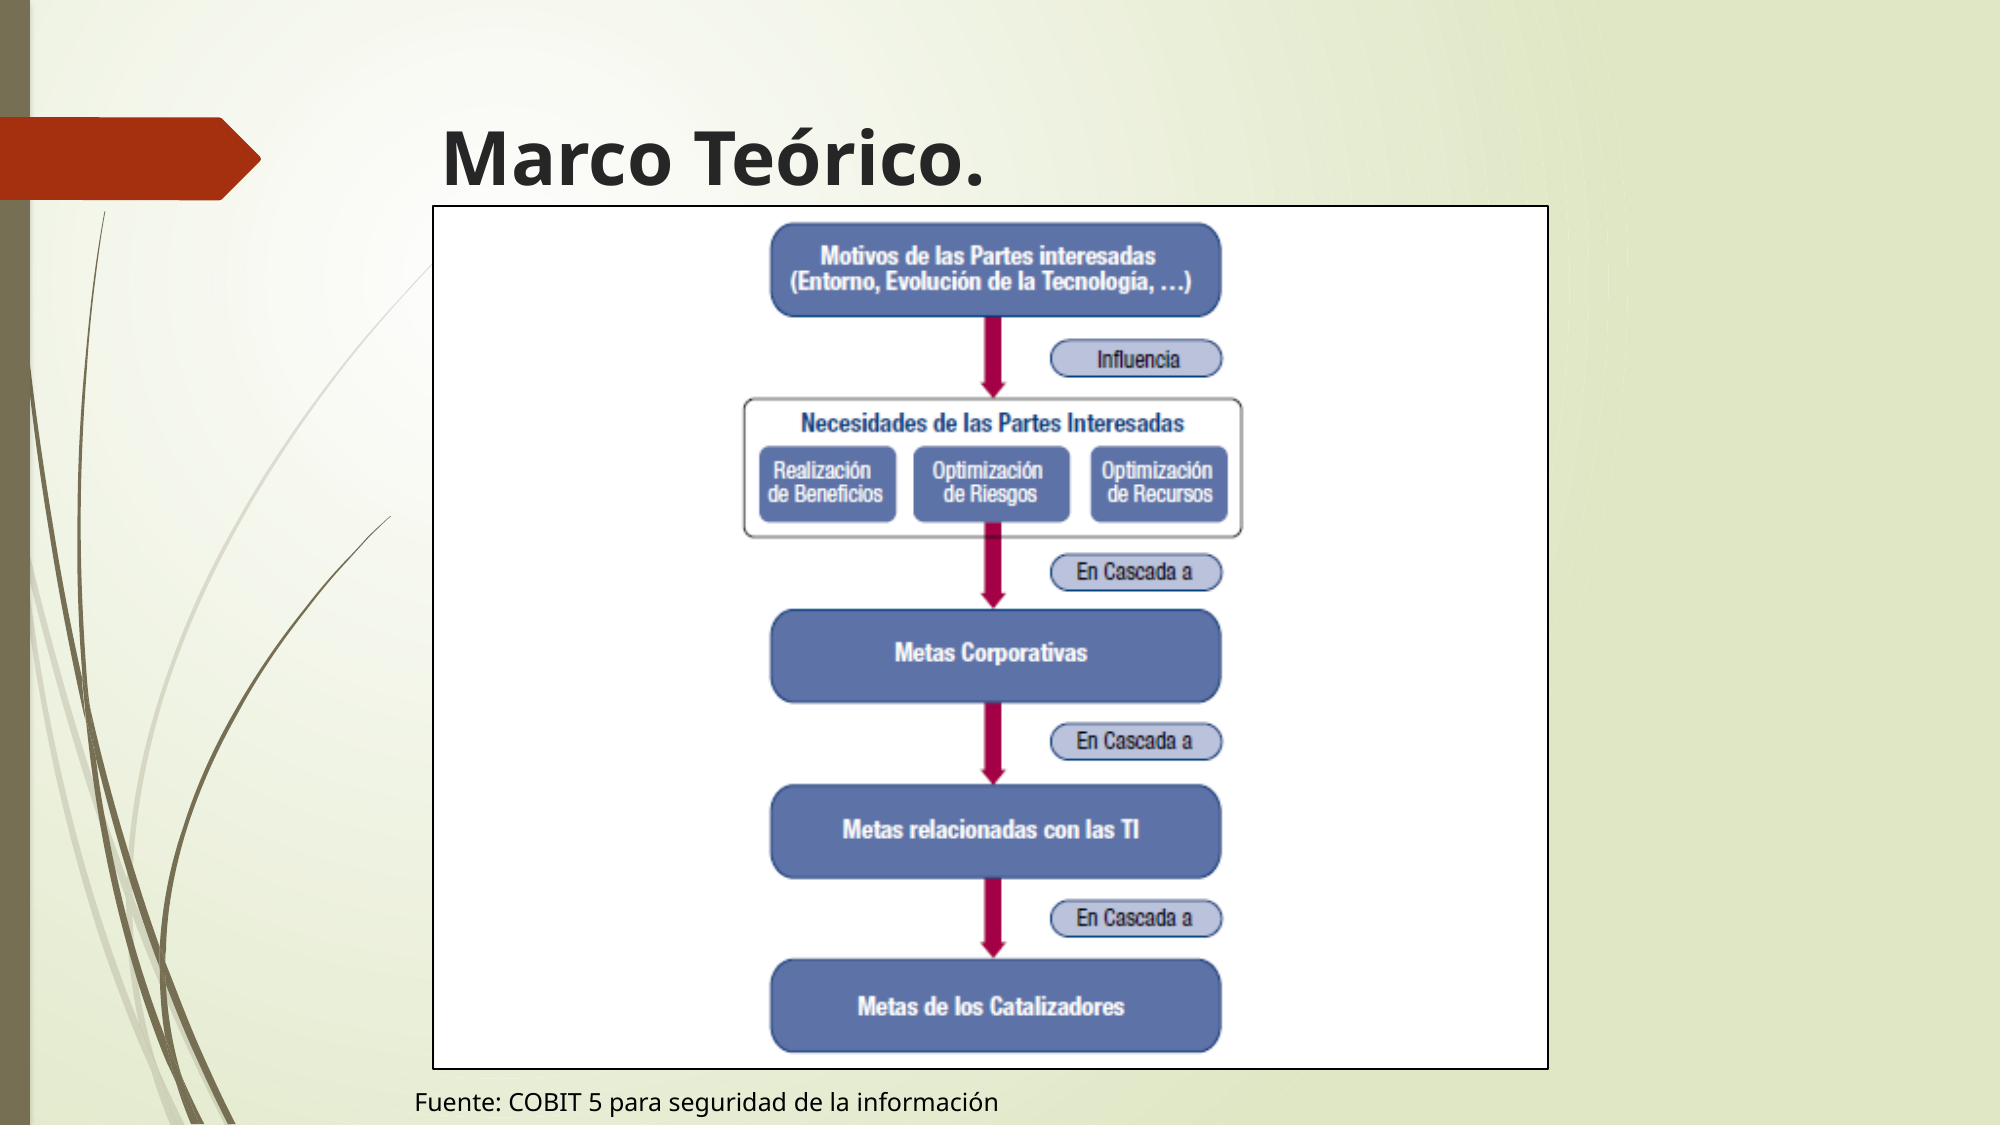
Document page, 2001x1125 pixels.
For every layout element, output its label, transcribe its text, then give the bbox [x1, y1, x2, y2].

title Marco Teórico. [425, 102, 1888, 313]
text_box Fuente: COBIT 5 para seguridad de la información [399, 1079, 1617, 1124]
picture [434, 207, 1548, 1069]
